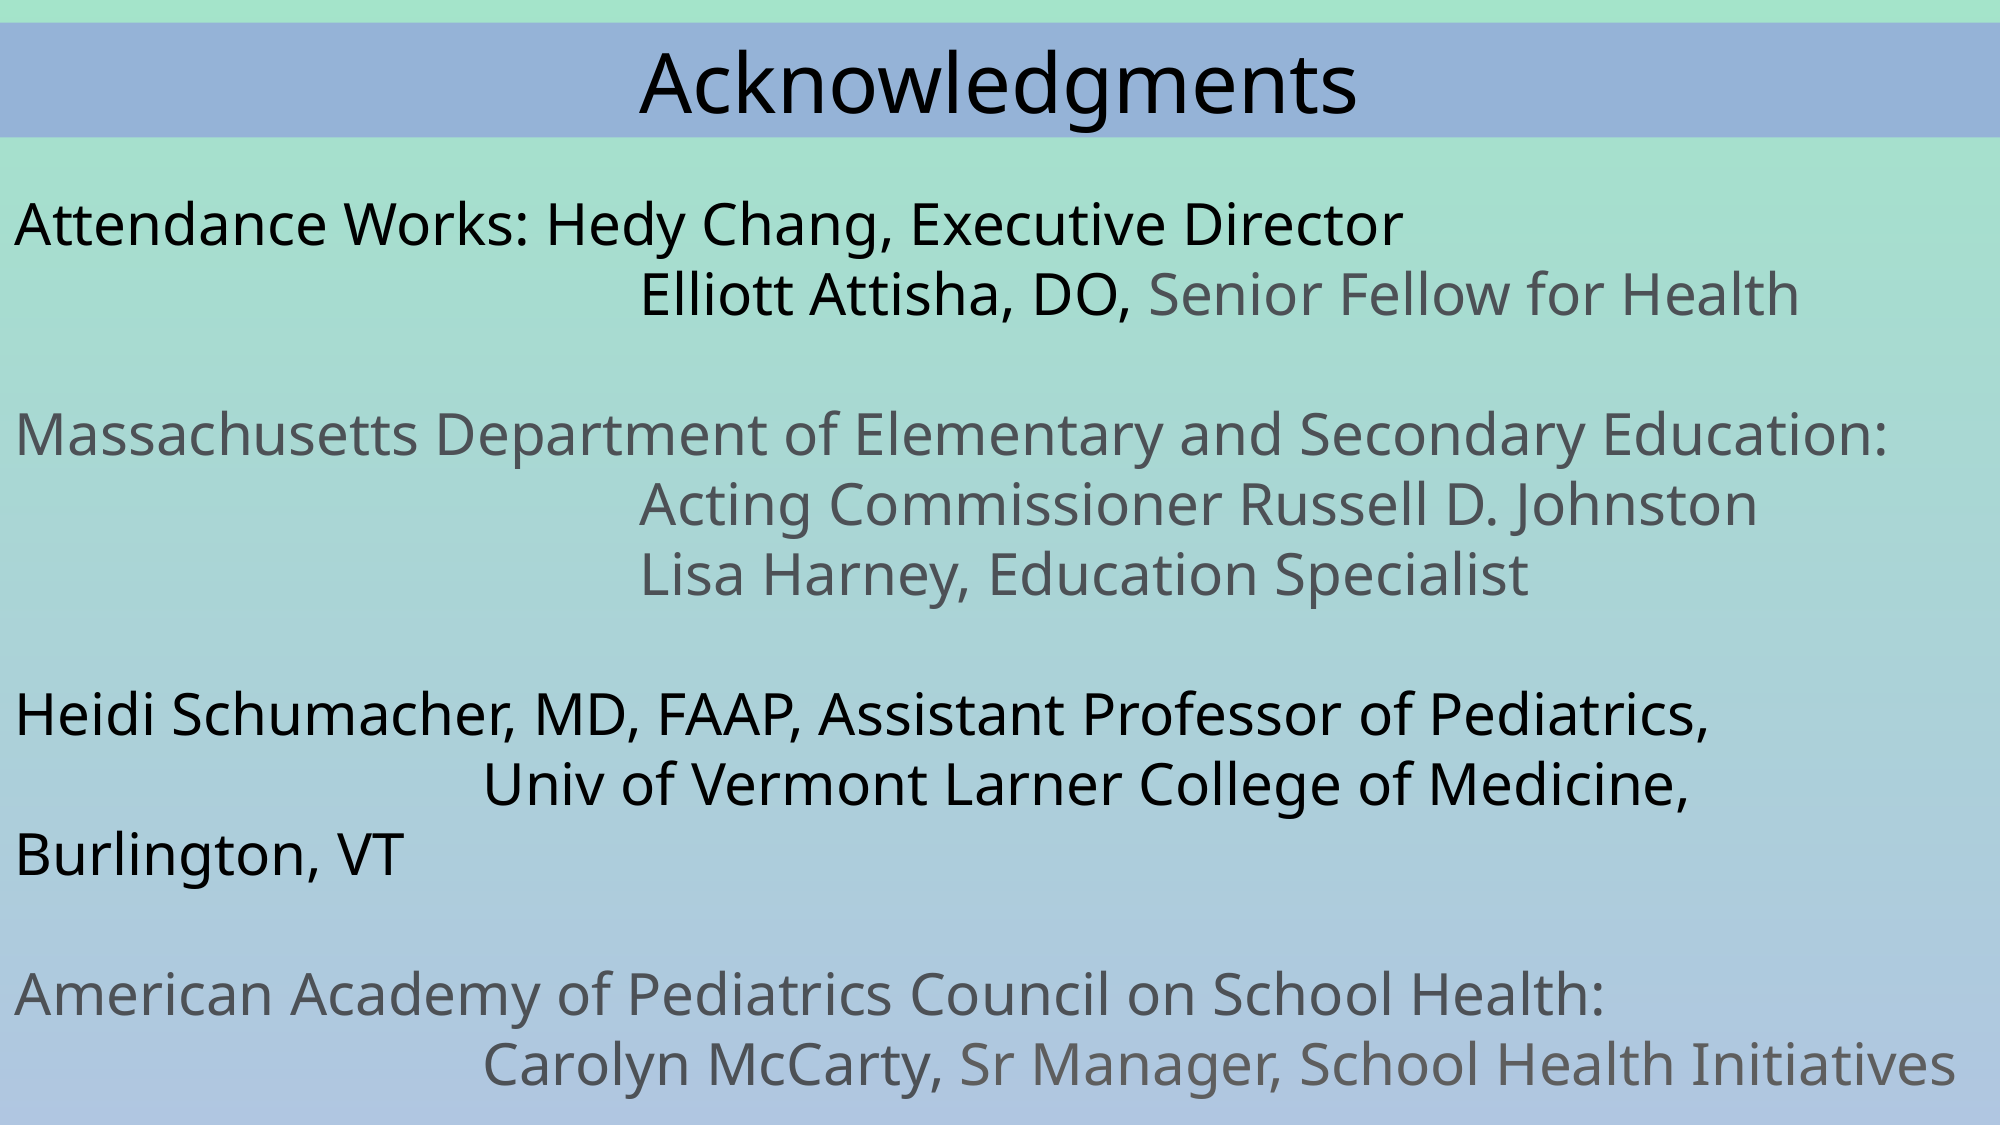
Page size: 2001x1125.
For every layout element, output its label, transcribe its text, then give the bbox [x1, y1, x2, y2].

text_box Attendance Works: Hedy Chang, Executive Director Elliott Attisha, DO, Senior Fellow for Health Massachusetts Department of Elementary and Secondary Education: Acting Commissioner Russell D. Johnston Lisa Harney, Education Specialist Heidi Schumacher, MD, FAAP, Assistant Professor of Pediatrics, Univ of Vermont Larner College of Medicine, Burlington, VT American Academy of Pediatrics Council on School Health: Carolyn McCarty, Sr Manager, School Health Initiatives [0, 179, 1977, 1125]
text_box Acknowledgments [0, 22, 2000, 138]
